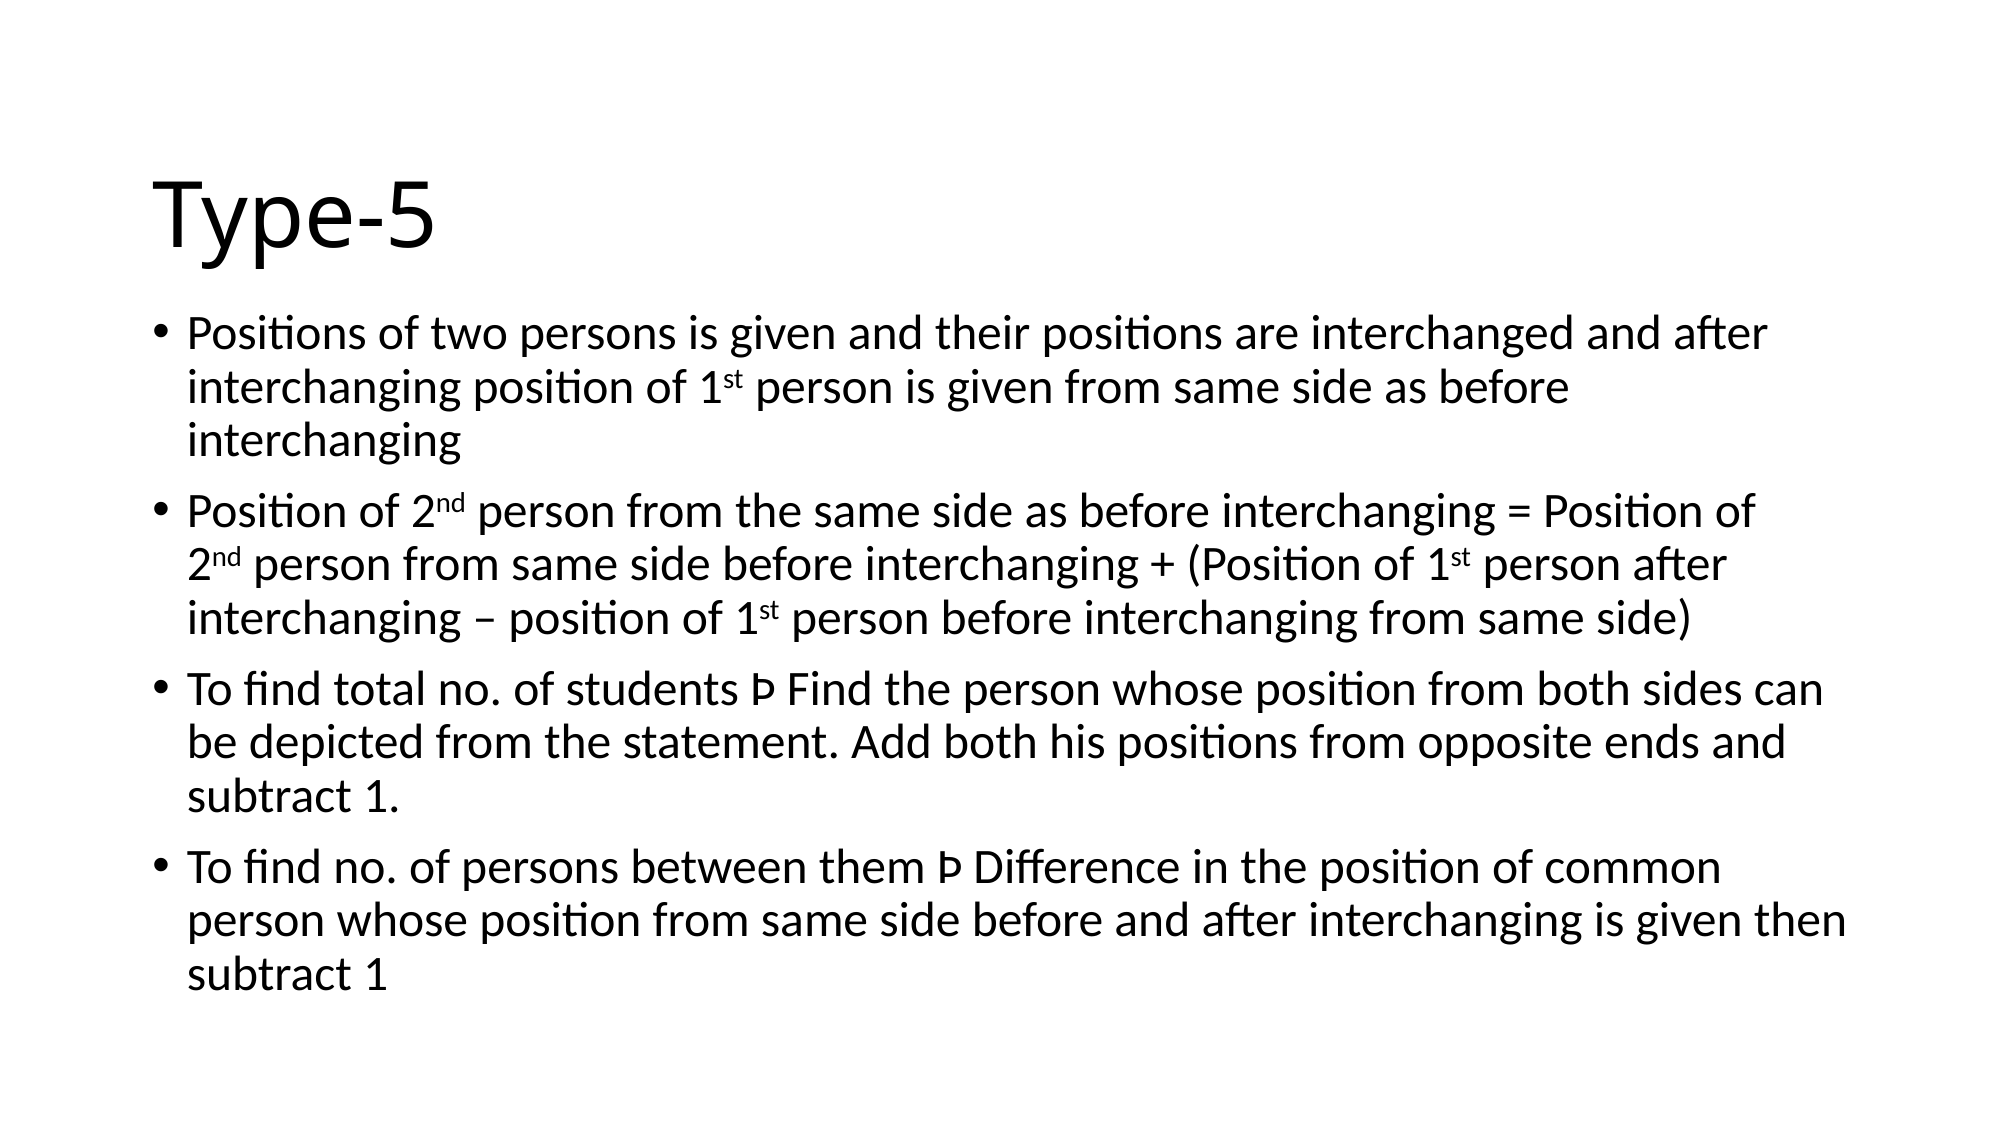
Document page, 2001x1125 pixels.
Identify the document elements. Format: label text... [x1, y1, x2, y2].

list Positions of two persons is given and their positions are interchanged and after interchanging position of 1st person is given from same side as before interchanging Position of 2nd person from the same side as before interchanging = Position of 2nd person from same side before interchanging + (Position of 1st person after interchanging – position of 1st person before interchanging from same side) To find total no. of students Þ Find the person whose position from both sides can be depicted from the statement. Add both his positions from opposite ends and subtract 1. To find no. of persons between them Þ Difference in the position of common person whose position from same side before and after interchanging is given then subtract 1 [137, 299, 1863, 1014]
title Type-5 [137, 59, 1863, 278]
